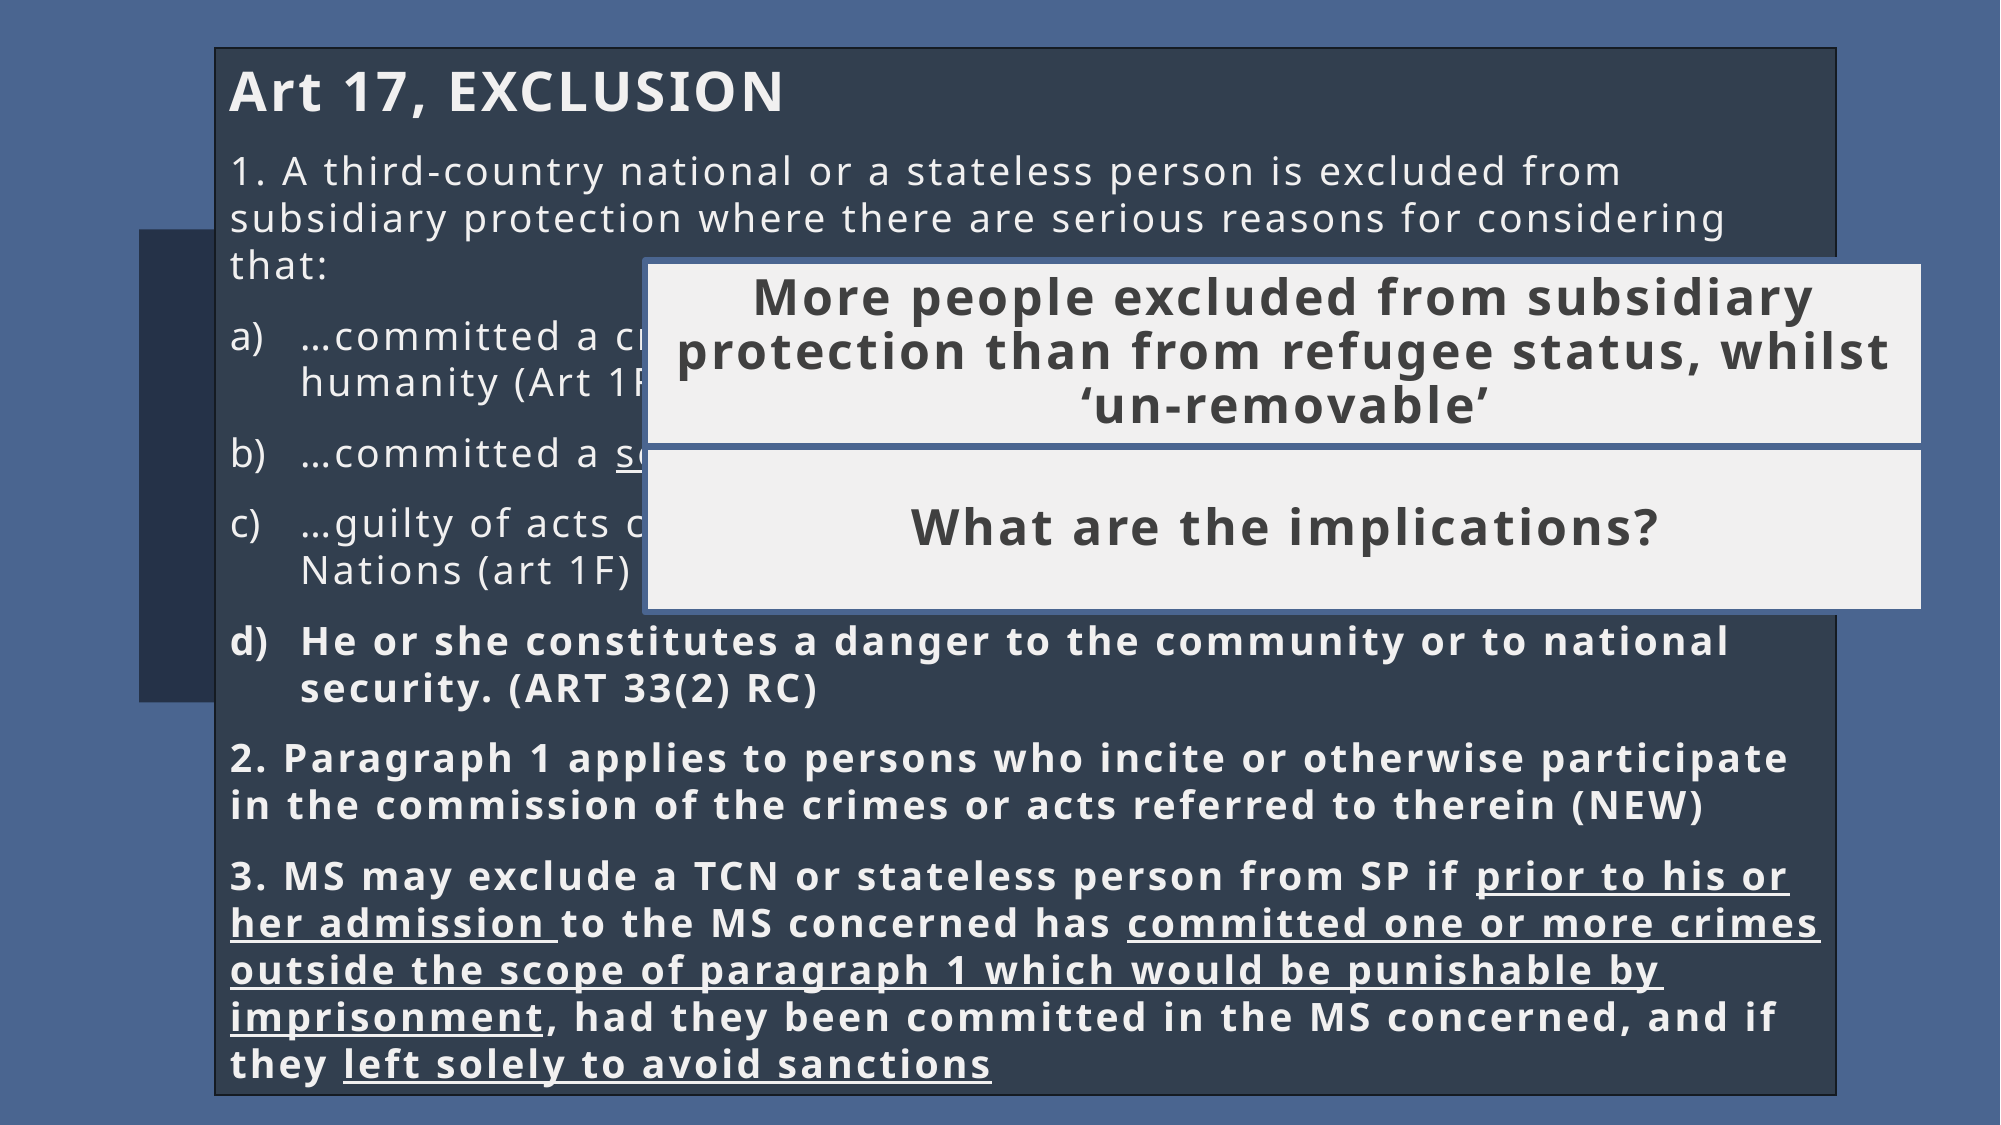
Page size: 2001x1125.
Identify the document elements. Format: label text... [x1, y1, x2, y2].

text_box More people excluded from subsidiary protection than from refugee status, whilst ‘un-removable’ [645, 260, 1925, 446]
text_box Art 17, EXCLUSION 1. A third-country national or a stateless person is excluded from subsidiary protection where there are serious reasons for considering that: …committed a crime against peace, a war crime, or a crime against humanity (Art 1F) …committed a serious crime (art 1F) …guilty of acts contrary to the purposes and principles of the United Nations (art 1F) He or she constitutes a danger to the community or to national security. (ART 33(2) RC) 2. Paragraph 1 applies to persons who incite or otherwise participate in the commission of the crimes or acts referred to therein (NEW) 3. MS may exclude a TCN or stateless person from SP if prior to his or her admission to the MS concerned has committed one or more crimes outside the scope of paragraph 1 which would be punishable by imprisonment, had they been committed in the MS concerned, and if they left solely to avoid sanctions [214, 47, 1837, 1096]
text_box What are the implications? [645, 446, 1925, 613]
